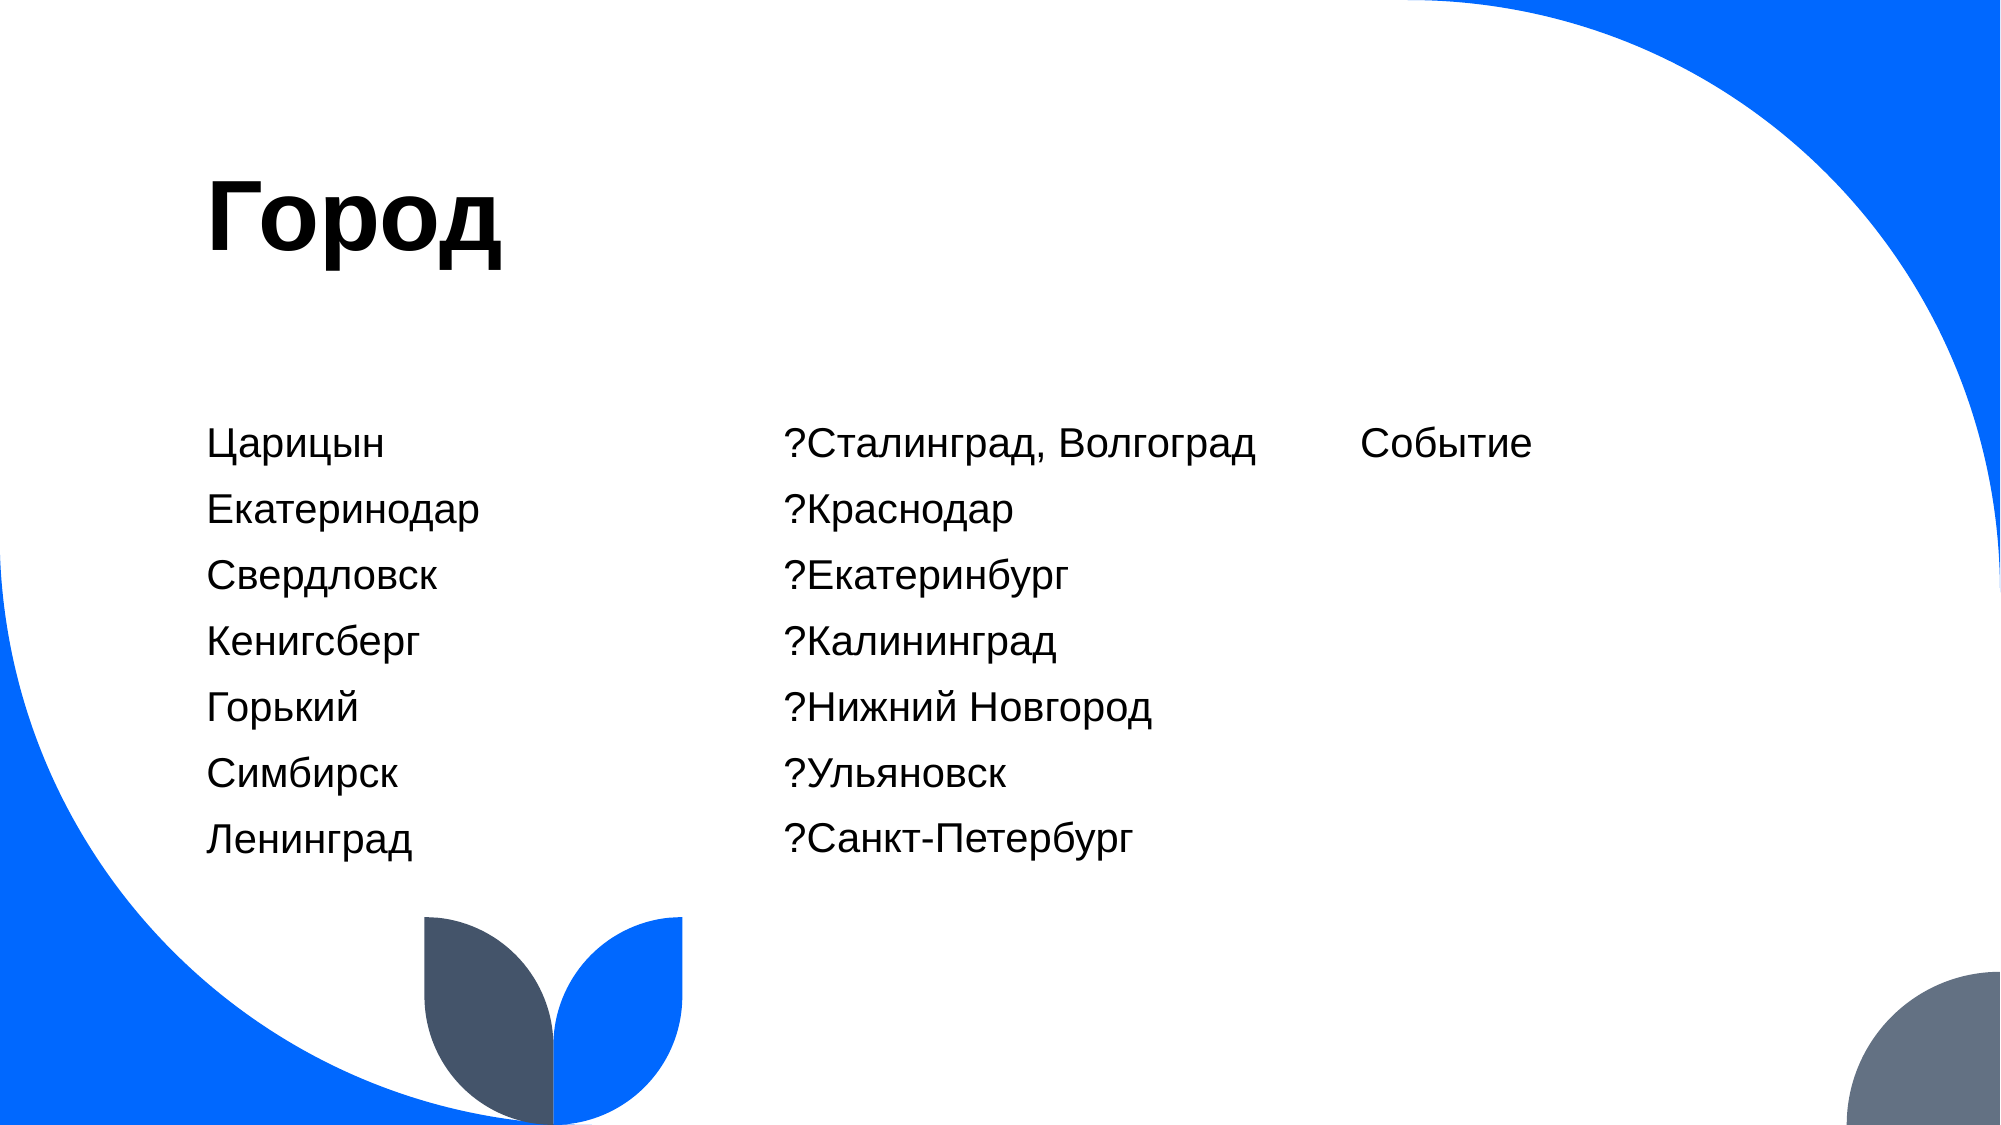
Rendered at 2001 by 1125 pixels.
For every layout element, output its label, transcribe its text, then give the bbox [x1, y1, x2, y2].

list ?Сталинград, Волгоград ?Краснодар ?Екатеринбург ?Калининград ?Нижний Новгород ?Ульяновск ?Санкт-Петербург [768, 414, 1289, 879]
title Город [191, 62, 1796, 280]
list Событие [1345, 414, 1866, 879]
list Царицын Екатеринодар Свердловск Кенигсберг Горький Симбирск Ленинград [191, 414, 720, 879]
